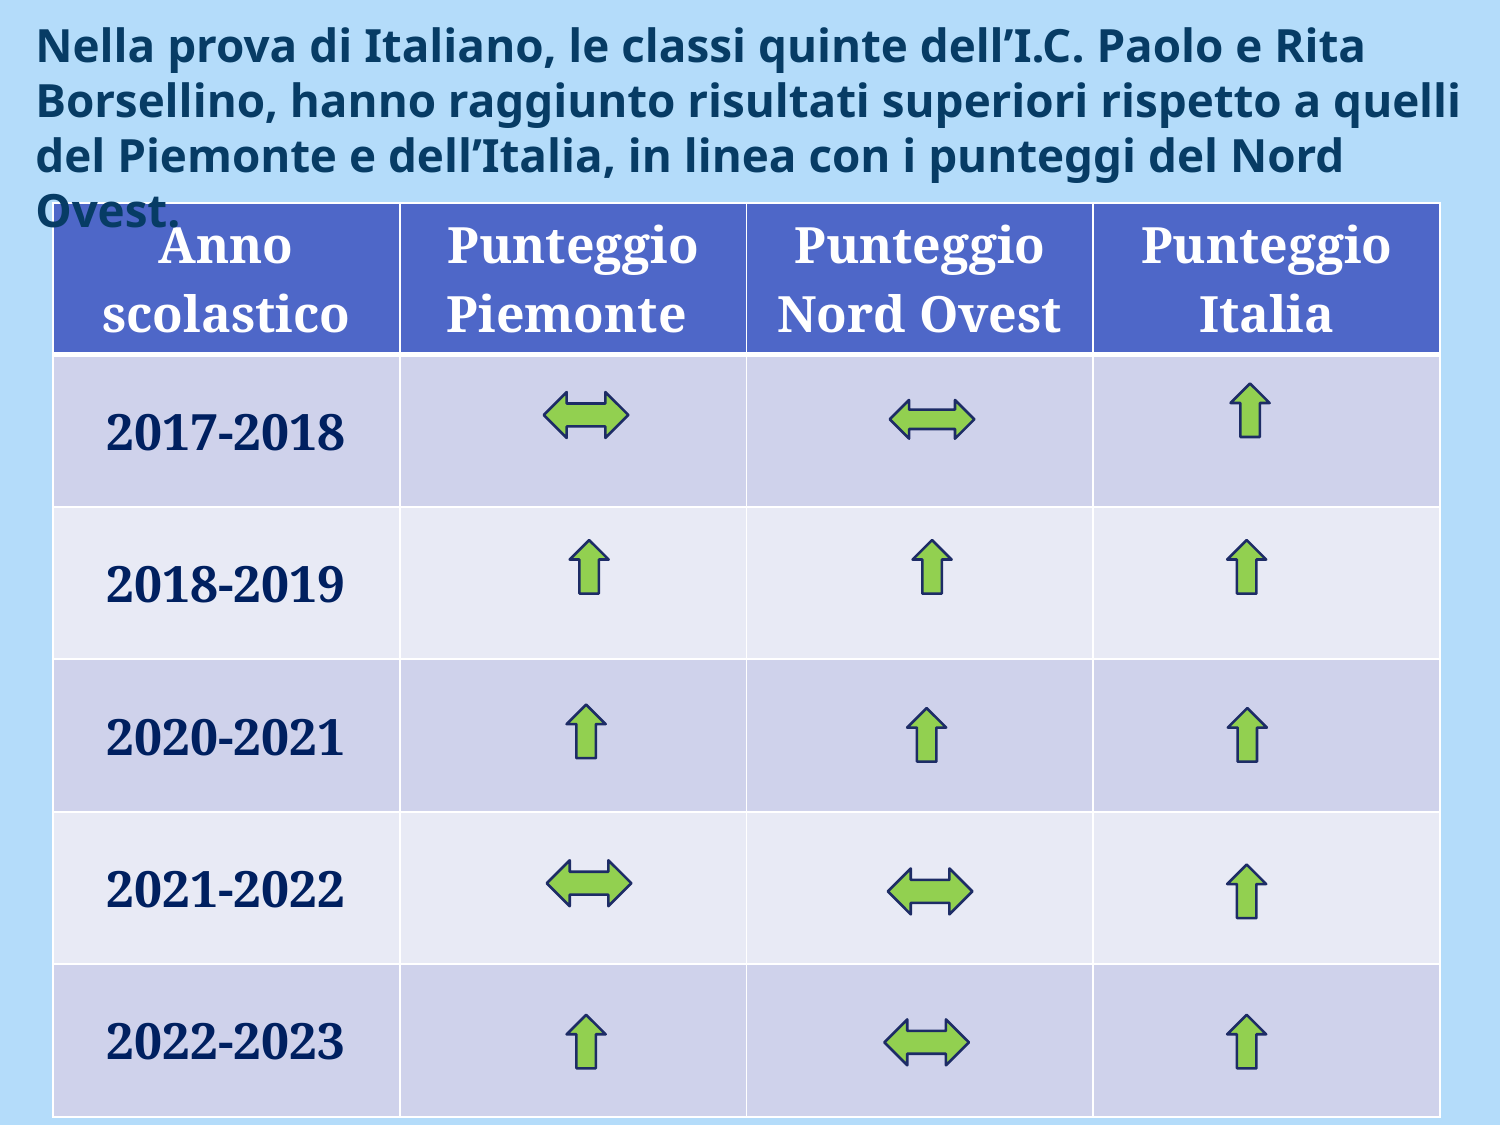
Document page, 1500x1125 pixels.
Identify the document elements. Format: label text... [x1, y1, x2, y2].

table_cell 2017-2018 [54, 357, 399, 506]
table_cell [747, 813, 1092, 963]
text_box [1227, 708, 1267, 762]
text_box [884, 1019, 969, 1066]
text_box [566, 704, 606, 759]
table_cell 2020-2021 [54, 660, 399, 811]
text_box [907, 708, 947, 762]
text_box [912, 540, 952, 594]
table_header Punteggio Italia [1094, 244, 1439, 352]
text_box [569, 540, 609, 594]
table_header Punteggio Nord Ovest [747, 244, 1092, 352]
text_box [1227, 1014, 1267, 1069]
table_header Anno scolastico [54, 244, 399, 352]
text_box Nella prova di Italiano, le classi quinte dell’I.C. Paolo e Rita Borsellino, hanno raggiunto risultati superiori rispetto a quelli del Piemonte e dell’Italia, in linea con i punteggi del Nord Ovest. [20, 9, 1500, 244]
text_box [1227, 864, 1267, 919]
table_header Punteggio Piemonte [401, 244, 746, 352]
text_box [543, 392, 629, 438]
table_cell [1094, 357, 1439, 506]
text_box [887, 868, 973, 915]
table_cell [401, 965, 746, 1116]
text_box [1230, 383, 1270, 438]
table_cell 2022-2023 [54, 965, 399, 1116]
table_cell 2018-2019 [54, 508, 399, 658]
table_cell [747, 965, 1092, 1116]
table_cell [401, 508, 746, 658]
text_box [889, 399, 975, 439]
table_cell [1094, 660, 1439, 811]
table_cell [1094, 813, 1439, 963]
text_box [1227, 540, 1267, 594]
table_cell [747, 660, 1092, 811]
text_box [566, 1014, 606, 1069]
table_cell 2021-2022 [54, 813, 399, 963]
table_cell [401, 357, 746, 506]
text_box [546, 860, 632, 907]
table_cell [401, 813, 746, 963]
table_cell [1094, 508, 1439, 658]
table_cell [401, 660, 746, 811]
table_cell [747, 357, 1092, 506]
table_cell [1094, 965, 1439, 1116]
table_cell [747, 508, 1092, 658]
